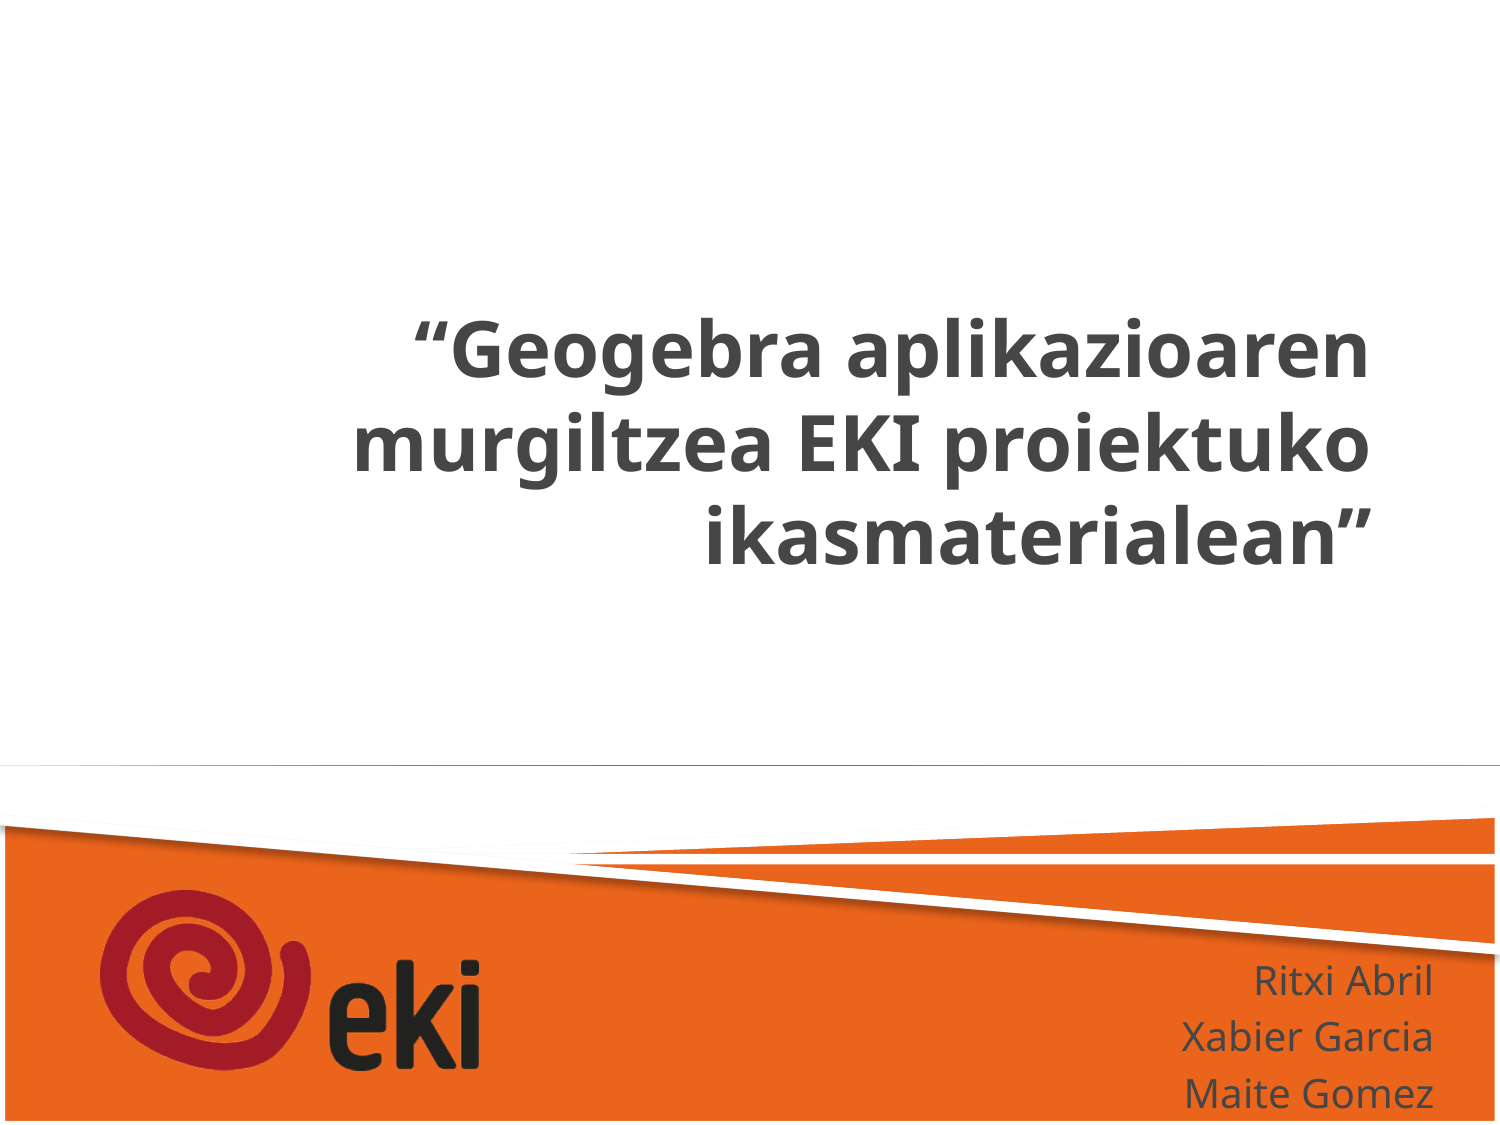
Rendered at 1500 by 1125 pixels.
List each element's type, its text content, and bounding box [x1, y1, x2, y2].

picture [100, 890, 479, 1071]
subtitle Ritxi Abril Xabier Garcia Maite Gomez [1057, 947, 1453, 1125]
title “Geogebra aplikazioaren murgiltzea EKI proiektuko ikasmaterialean” [112, 287, 1388, 588]
